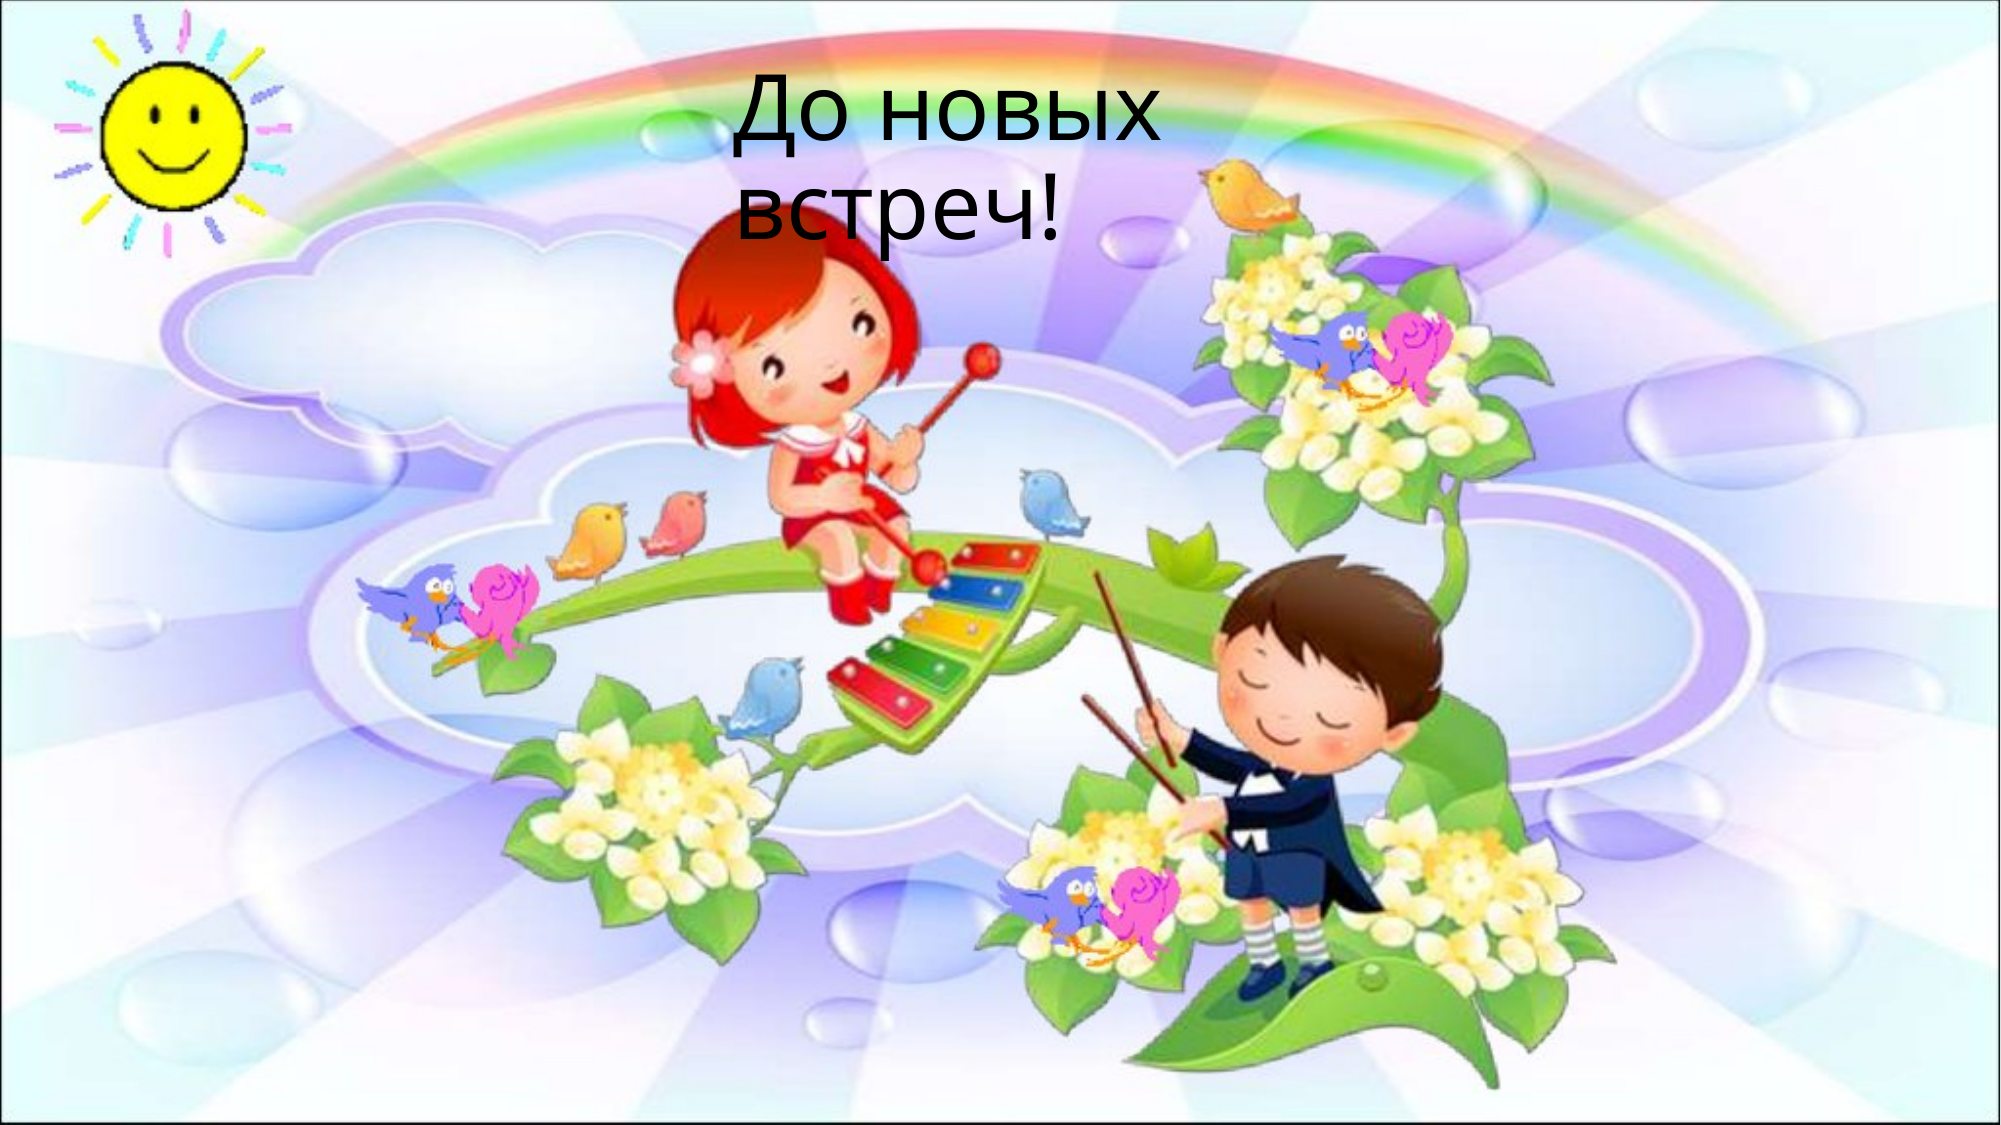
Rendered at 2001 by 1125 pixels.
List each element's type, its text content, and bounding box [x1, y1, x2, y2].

title До новых встреч! [718, 88, 1524, 233]
picture [0, 0, 2001, 1125]
